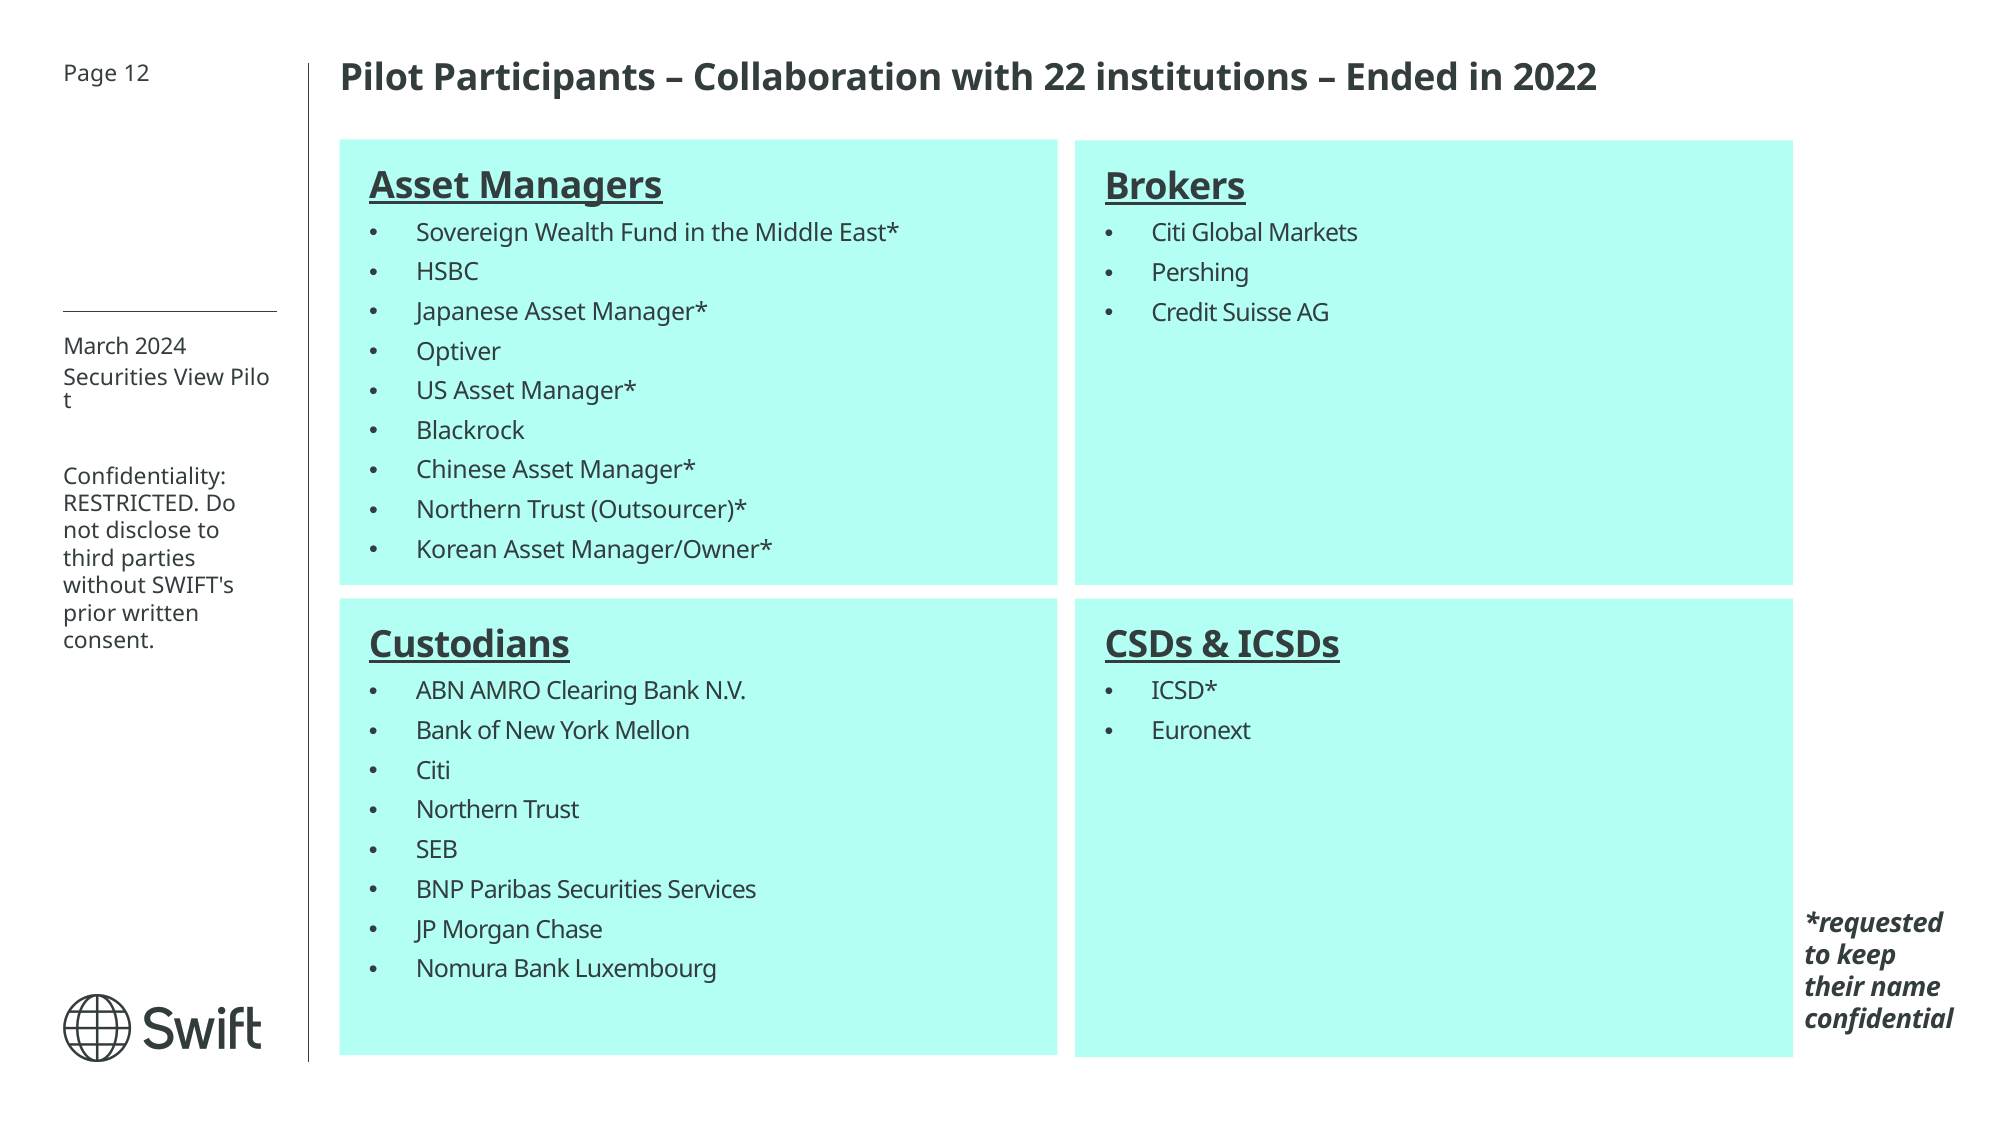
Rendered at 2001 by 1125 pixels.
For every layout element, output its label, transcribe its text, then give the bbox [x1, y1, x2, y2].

slide_number Page 12 [63, 58, 278, 88]
list Pilot Participants – Collaboration with 22 institutions – Ended in 2022 [339, 54, 1799, 188]
text_box March 2024 [63, 333, 278, 364]
list Asset Managers Sovereign Wealth Fund in the Middle East* HSBC Japanese Asset Manager* Optiver US Asset Manager* Blackrock Chinese Asset Manager* Northern Trust (Outsourcer)* Korean Asset Manager/Owner* [339, 139, 1058, 585]
footer Securities View Pilot [63, 364, 278, 687]
text_box Custodians ABN AMRO Clearing Bank N.V. Bank of New York Mellon Citi Northern Trust SEB BNP Paribas Securities Services JP Morgan Chase Nomura Bank Luxembourg [339, 598, 1058, 1056]
text_box *requested to keep their name confidential [1804, 907, 1959, 1125]
text_box CSDs & ICSDs ICSD* Euronext [1075, 598, 1794, 1058]
picture [63, 994, 261, 1062]
text_box Brokers Citi Global Markets Pershing Credit Suisse AG [1075, 140, 1794, 585]
text_box Confidentiality: RESTRICTED. Do not disclose to third parties without SWIFT's prior written consent. [63, 461, 253, 749]
